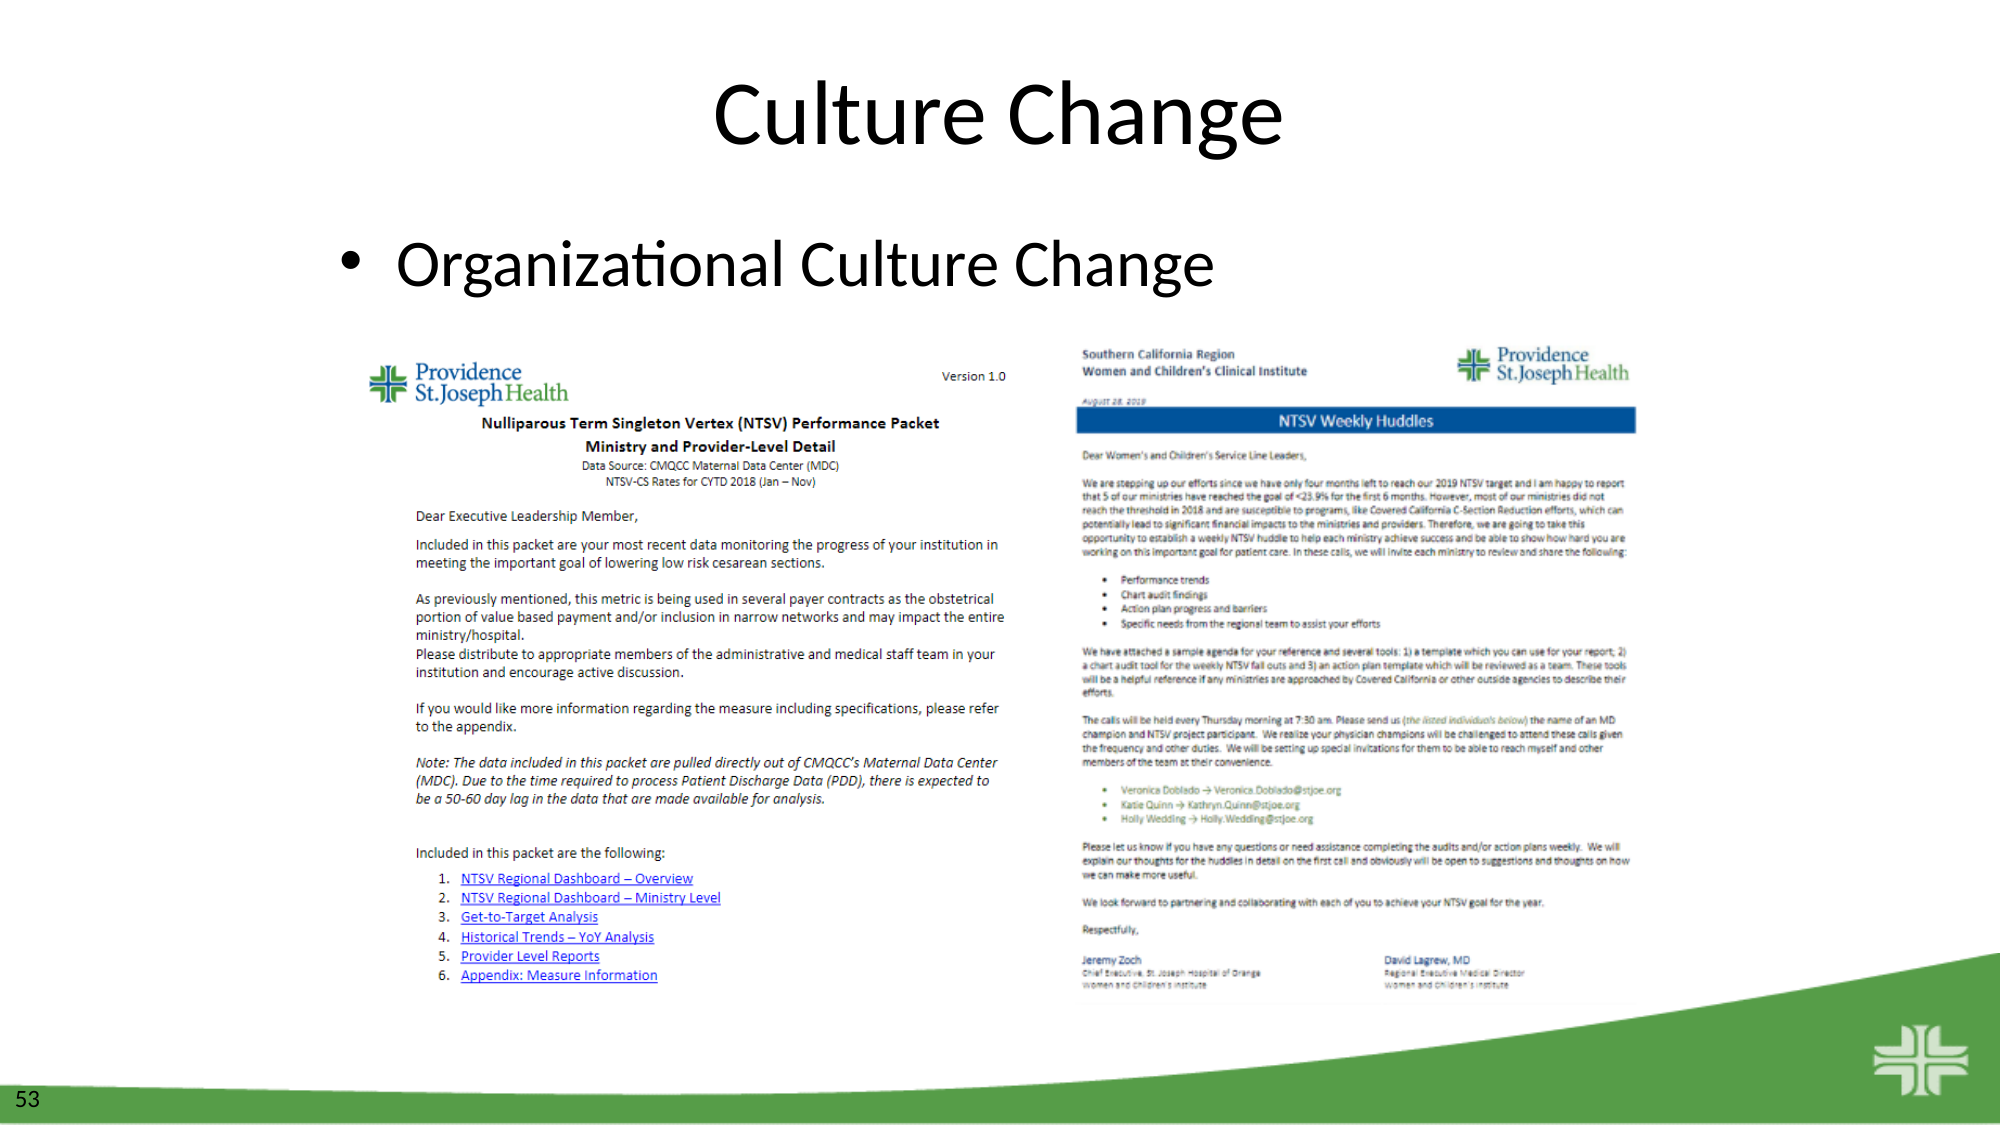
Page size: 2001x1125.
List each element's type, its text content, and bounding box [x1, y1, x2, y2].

title Culture Change [99, 45, 1900, 233]
list Organizational Culture Change [324, 212, 1675, 1005]
picture [0, 305, 2000, 1125]
